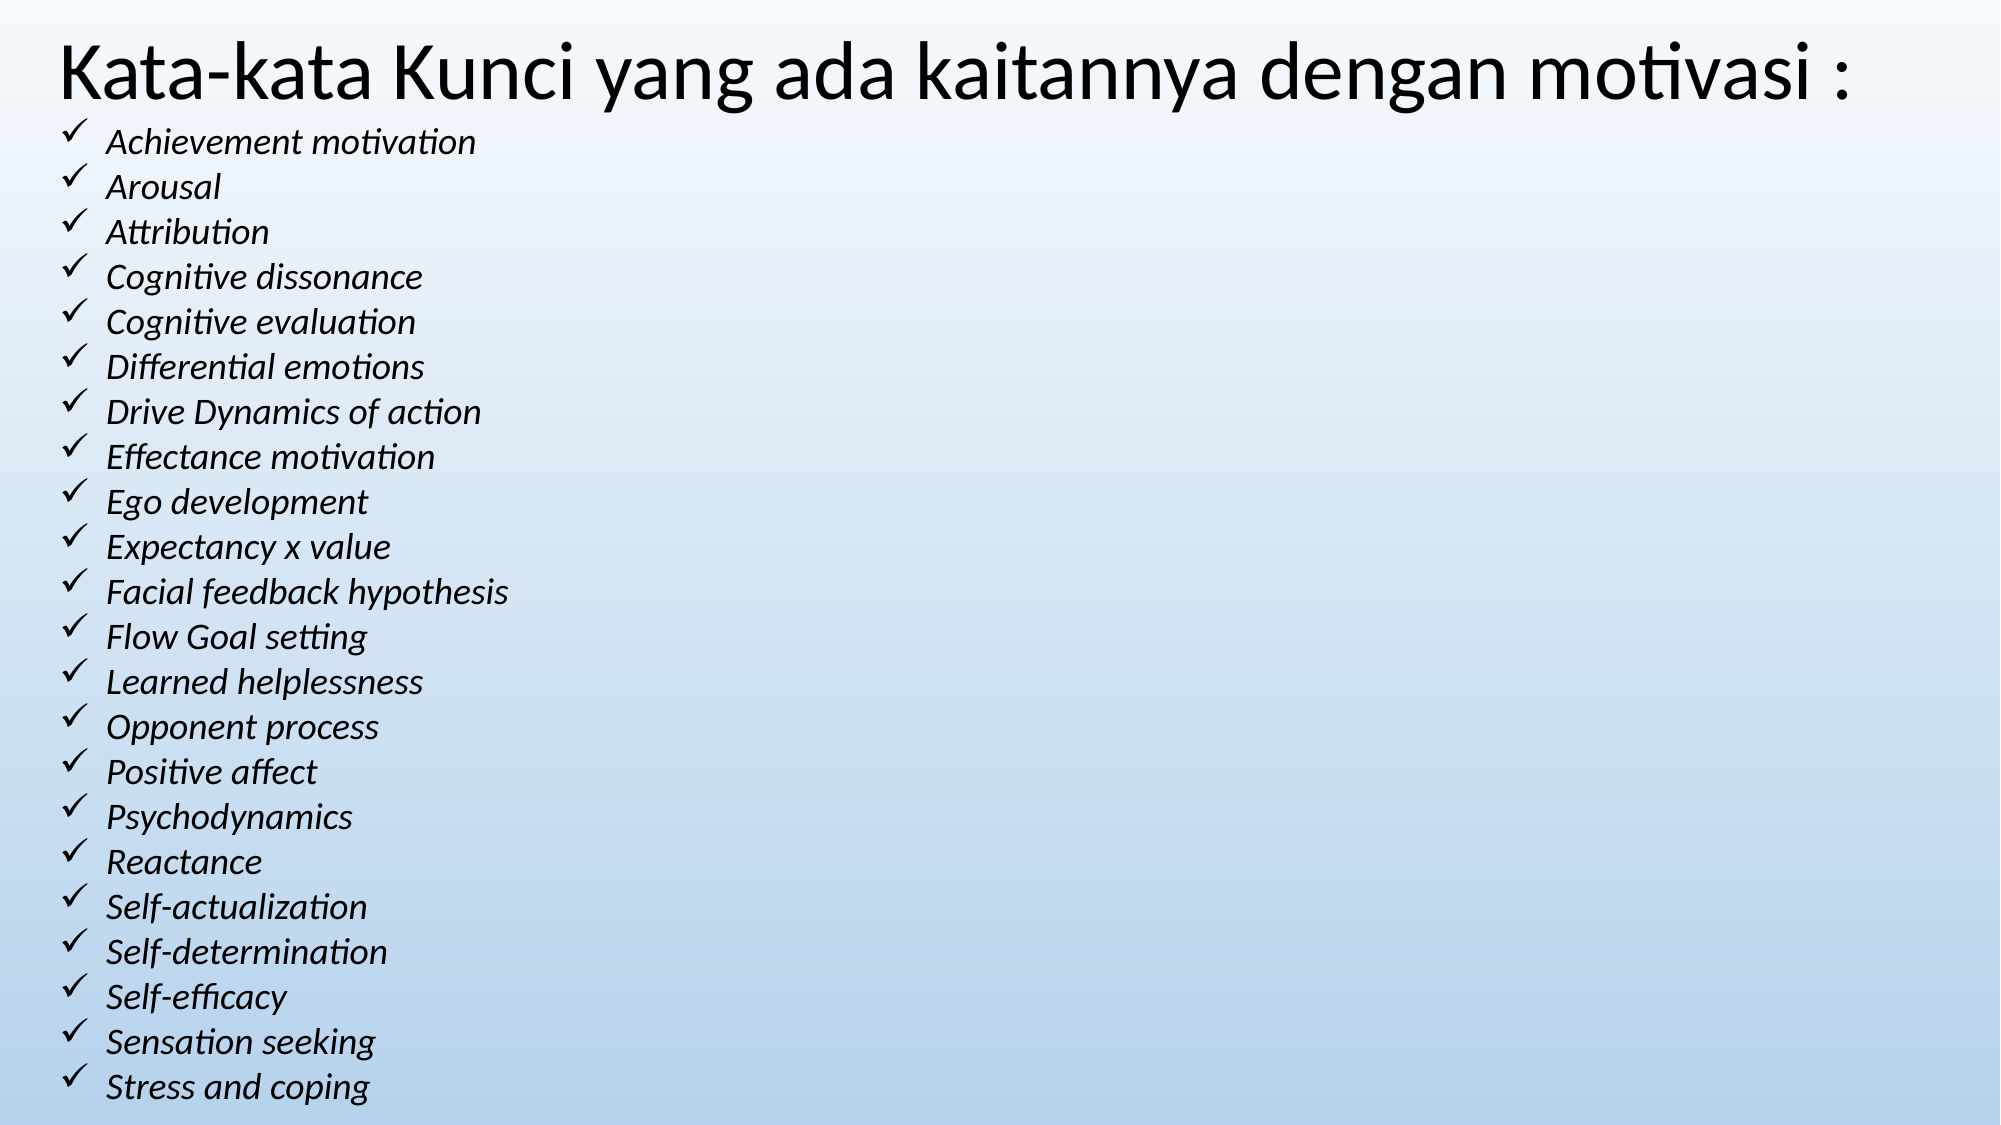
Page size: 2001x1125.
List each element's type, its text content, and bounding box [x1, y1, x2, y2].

text_box ﻿Kata-kata Kunci yang ada kaitannya dengan motivasi : Achievement motivation Arousal Attribution Cognitive dissonance Cognitive evaluation Differential emotions Drive Dynamics of action Effectance motivation Ego development Expectancy x value Facial feedback hypothesis Flow Goal setting Learned helplessness Opponent process Positive affect Psychodynamics Reactance Self-actualization Self-determination Self-efficacy Sensation seeking Stress and coping [44, 9, 1963, 1114]
